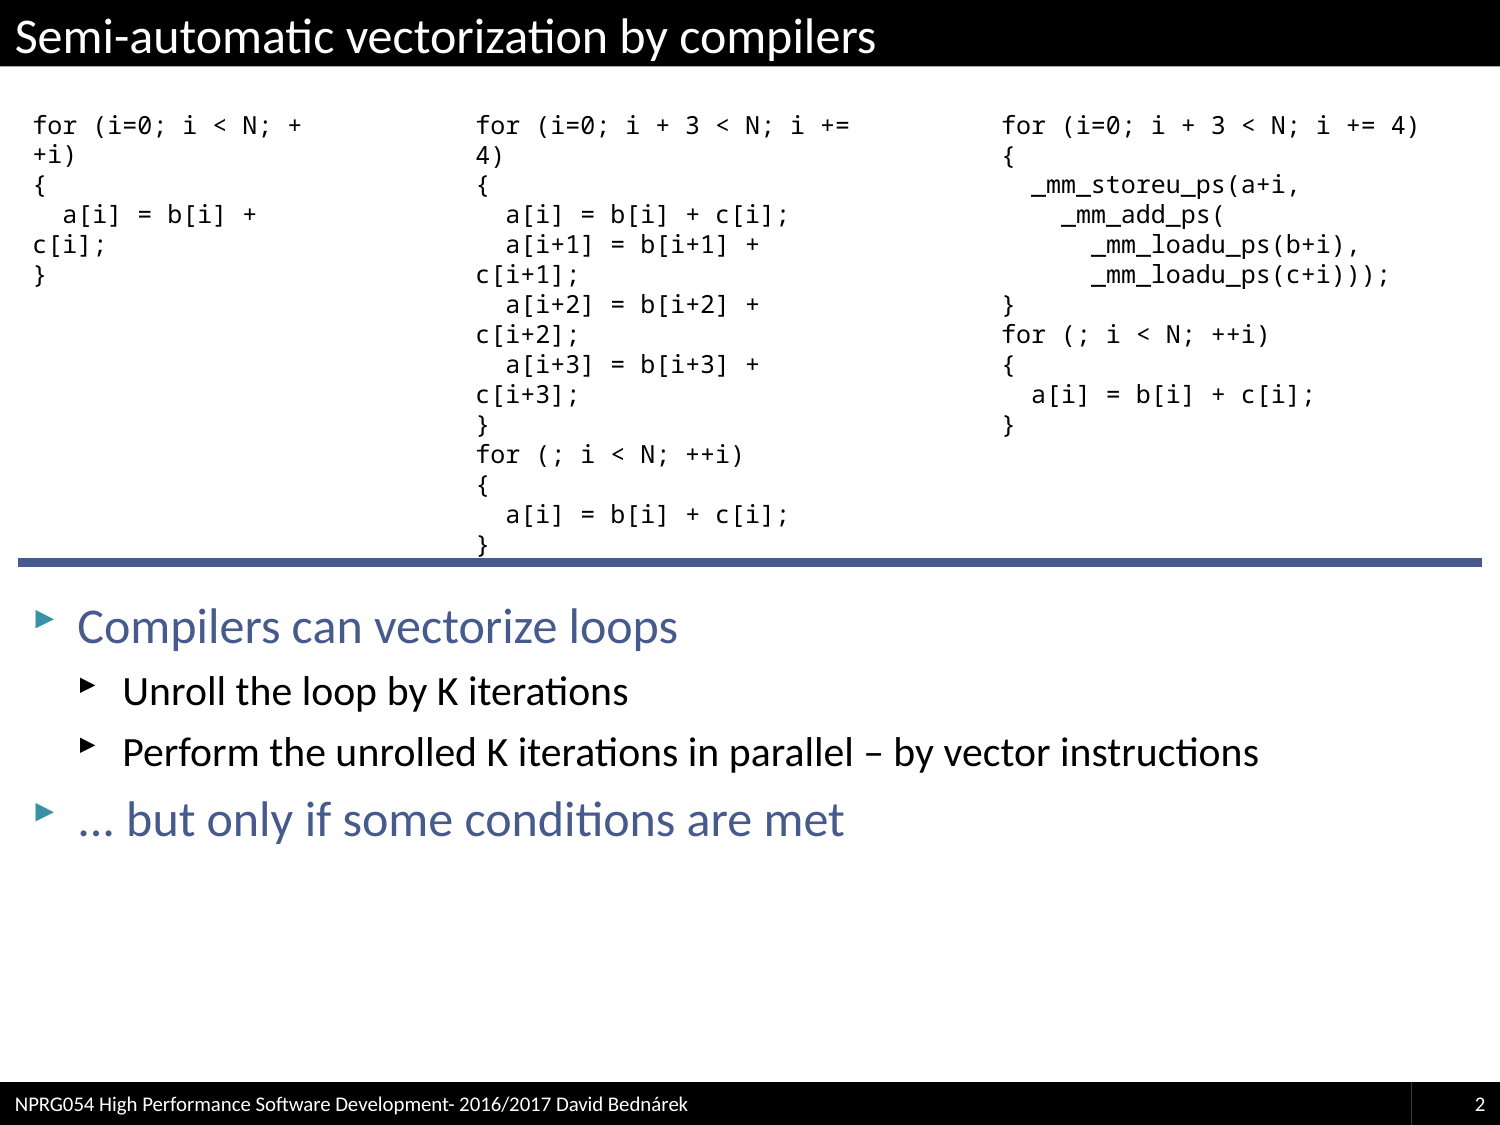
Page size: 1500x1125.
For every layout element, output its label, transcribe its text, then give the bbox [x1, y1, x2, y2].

title Semi-automatic vectorization by compilers [0, 0, 1500, 67]
text_box for (i=0; i + 3 < N; i += 4) { a[i] = b[i] + c[i]; a[i+1] = b[i+1] + c[i+1]; a[i+2] = b[i+2] + c[i+2]; a[i+3] = b[i+3] + c[i+3]; } for (; i < N; ++i) { a[i] = b[i] + c[i]; } [460, 101, 886, 566]
list Compilers can vectorize loops Unroll the loop by K iterations Perform the unrolled K iterations in parallel – by vector instructions ... but only if some conditions are met [17, 586, 1483, 1059]
text_box for (i=0; i + 3 < N; i += 4) { _mm_storeu_ps(a+i, _mm_add_ps( _mm_loadu_ps(b+i), _mm_loadu_ps(c+i))); } for (; i < N; ++i) { a[i] = b[i] + c[i]; } [986, 101, 1447, 446]
slide_number 2 [1412, 1082, 1500, 1125]
footer NPRG054 High Performance Software Development- 2016/2017 David Bednárek [0, 1082, 1412, 1125]
text_box for (i=0; i < N; ++i) { a[i] = b[i] + c[i]; } [17, 101, 361, 297]
